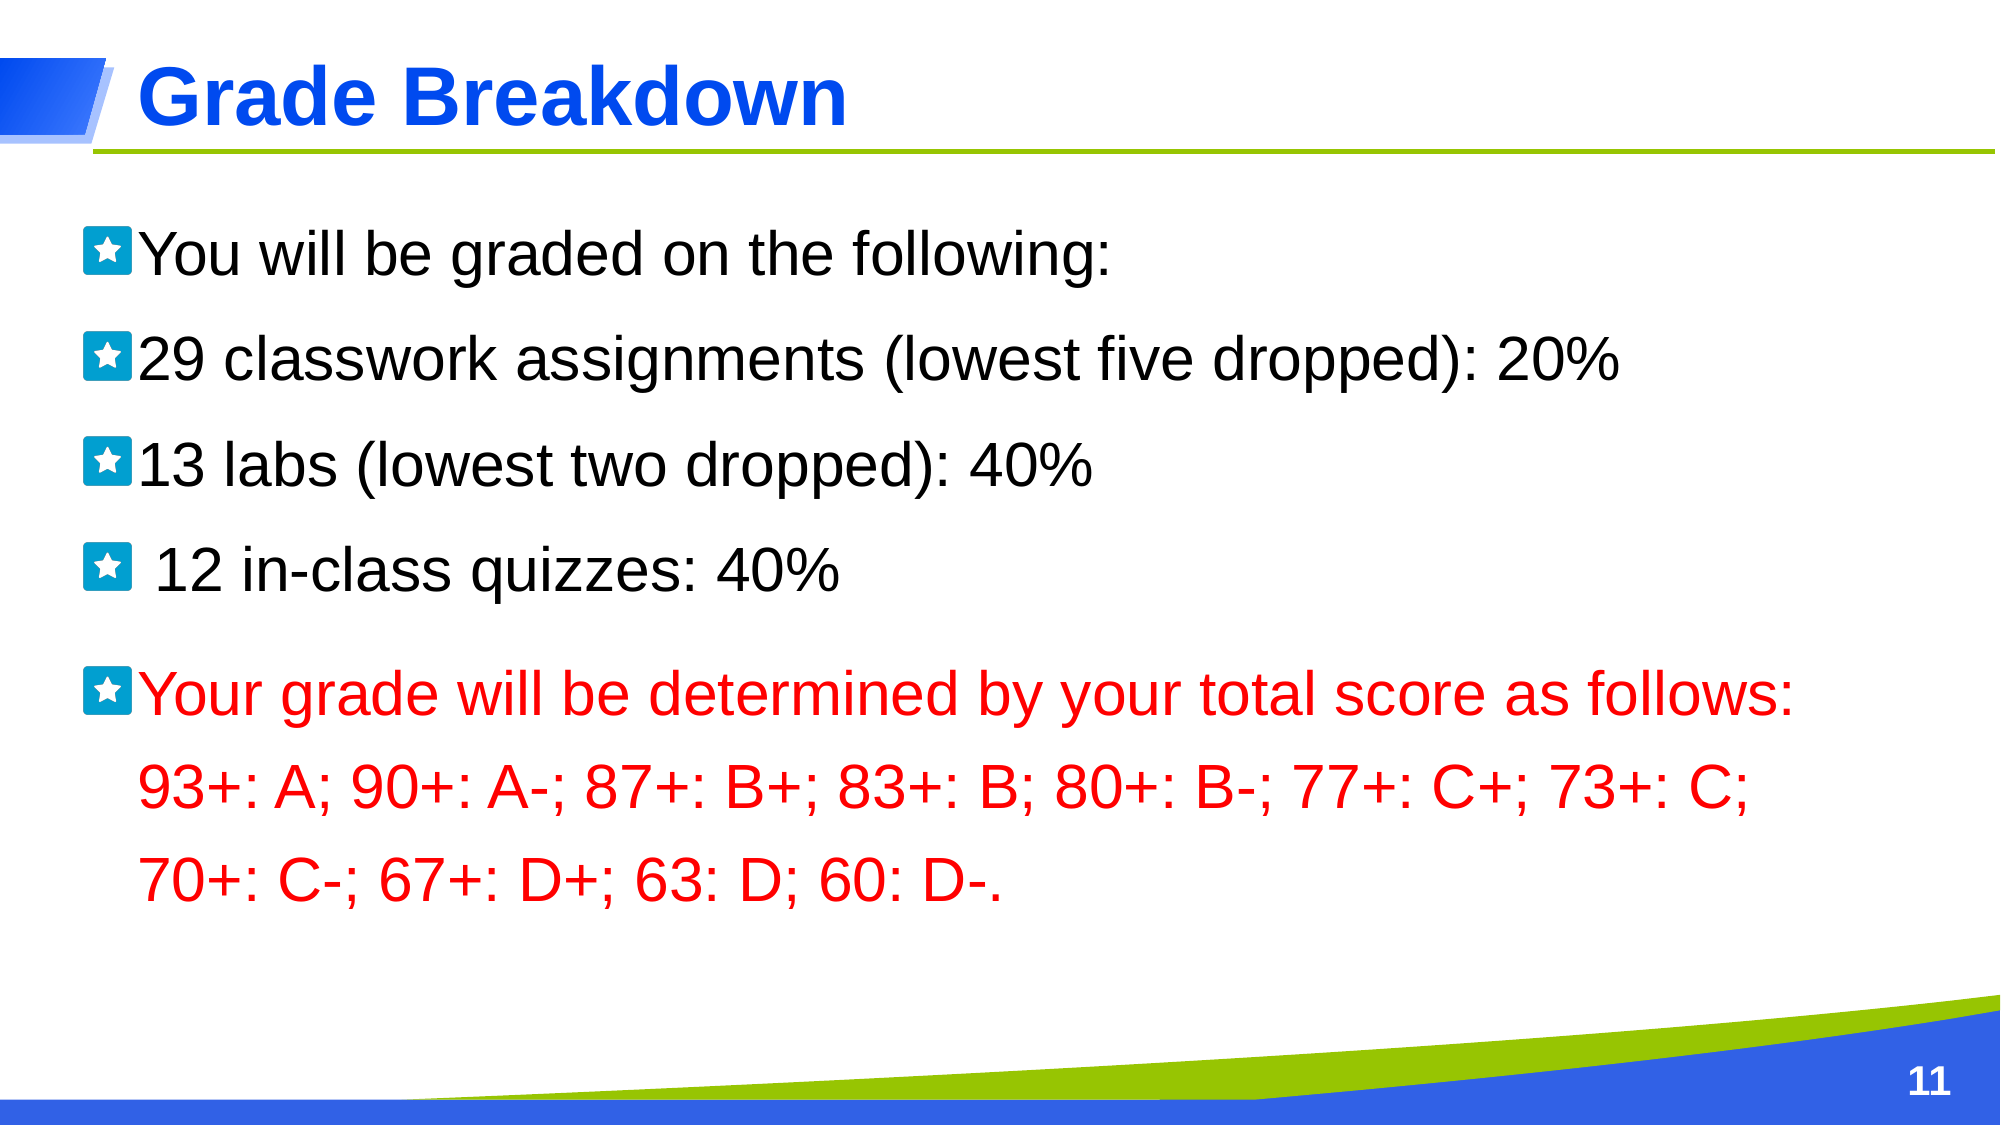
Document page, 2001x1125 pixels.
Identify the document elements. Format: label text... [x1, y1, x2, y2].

text_box Grade Breakdown [122, 46, 1554, 144]
picture [81, 434, 134, 488]
picture [81, 224, 134, 277]
picture [81, 664, 134, 717]
picture [81, 540, 134, 593]
picture [81, 329, 134, 383]
text_box You will be graded on the following: 29 classwork assignments (lowest five dropped): 20% 13 labs (lowest two dropped): 40% 12 in-class quizzes: 40% Your grade will be determined by your total score as follows: 93+: A; 90+: A-; 87+: B+; 83+: B; 80+: B-; 77+: C+; 73+: C; 70+: C-; 67+: D+; 63: D; 60: D-. [66, 187, 1841, 1061]
